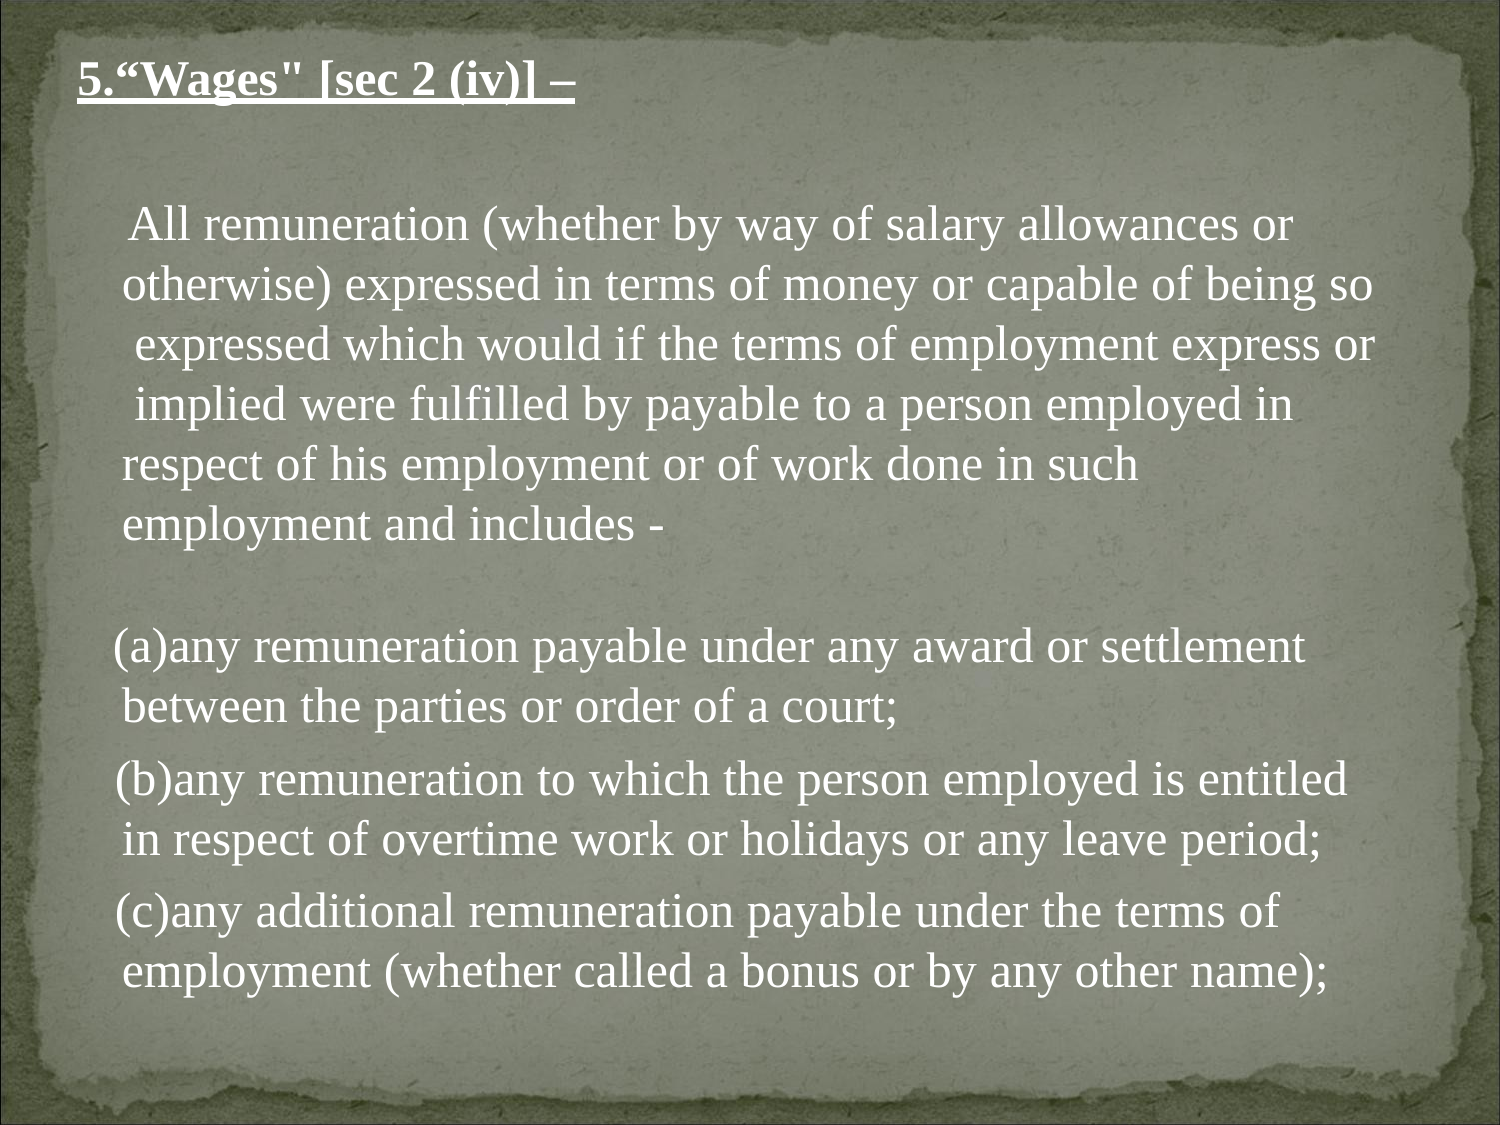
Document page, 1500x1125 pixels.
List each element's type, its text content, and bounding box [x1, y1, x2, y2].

title 5.“Wages" [sec 2 (iv)] – [75, 43, 582, 234]
picture [0, 0, 1500, 1125]
text_box All remuneration (whether by way of salary allowances or otherwise) expressed in terms of money or capable of being so expressed which would if the terms of employment express or implied were fulfilled by payable to a person employed in respect of his employment or of work done in such employment and includes - any remuneration payable under any award or settlement between the parties or order of a court; any remuneration to which the person employed is entitled in respect of overtime work or holidays or any leave period; any additional remuneration payable under the terms of employment (whether called a bonus or by any other name); [112, 188, 1378, 998]
